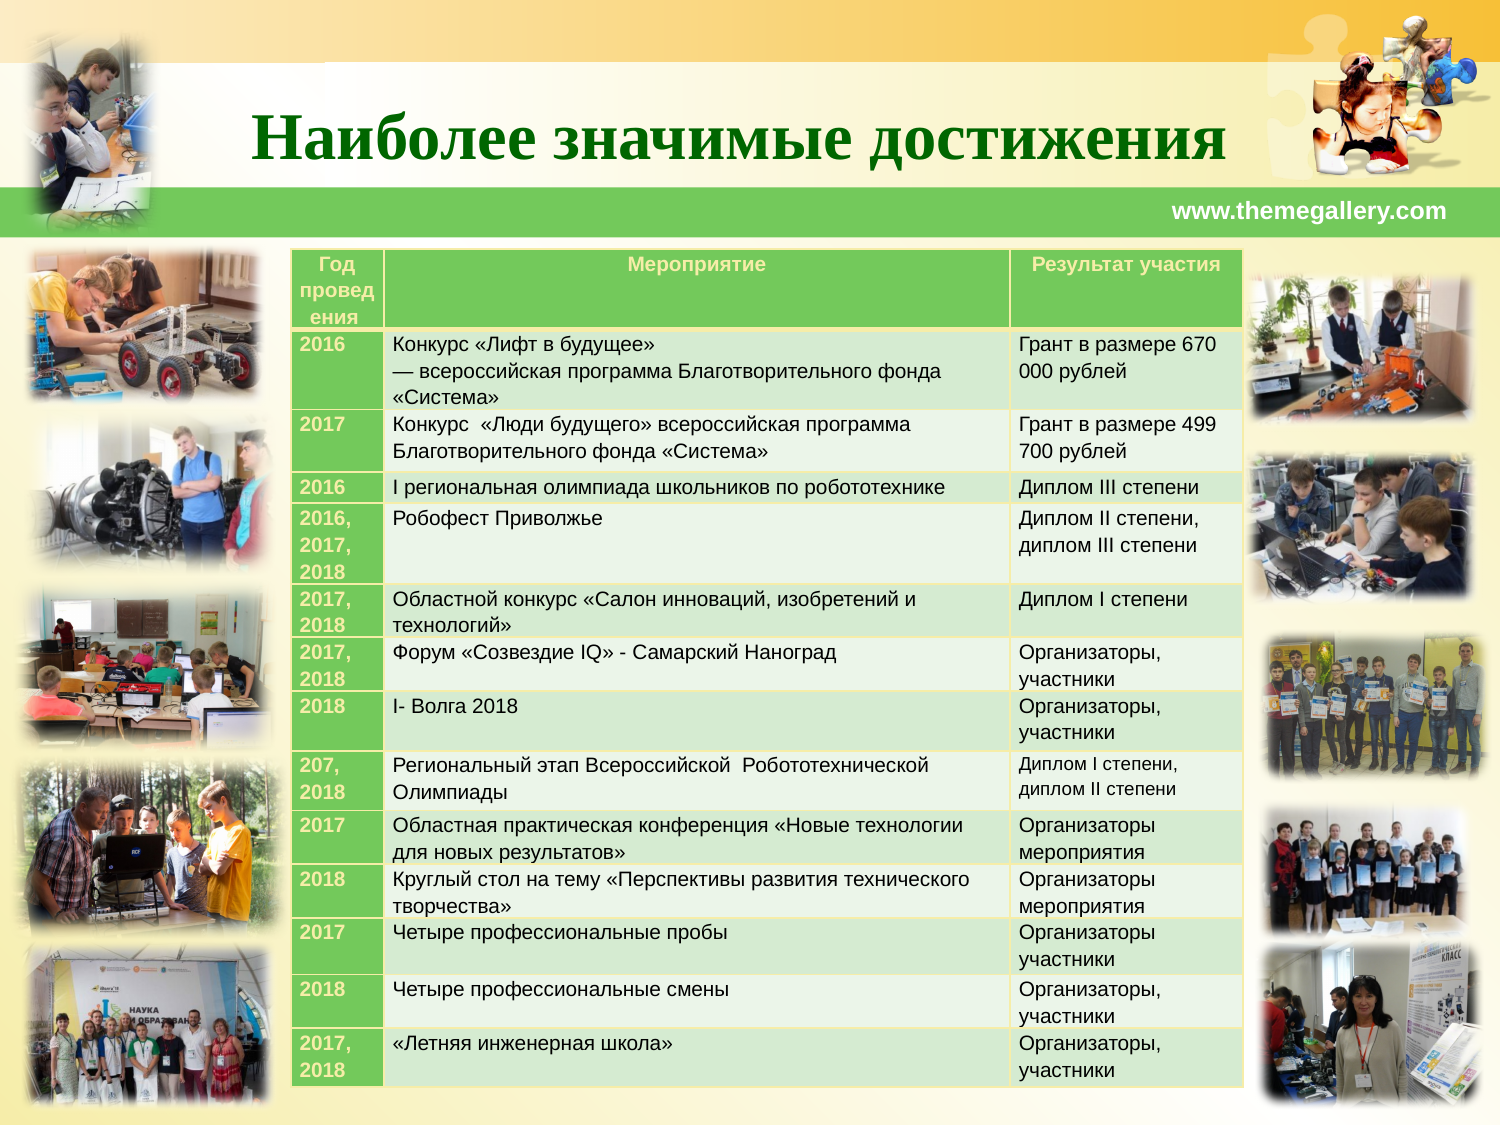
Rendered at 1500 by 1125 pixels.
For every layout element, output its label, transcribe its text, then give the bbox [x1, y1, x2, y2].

table_cell Диплом I степени, диплом II степени [1011, 752, 1242, 810]
table_cell 2017, 2018 [292, 585, 383, 636]
picture [20, 27, 162, 239]
table_cell Организаторы мероприятия [1011, 865, 1242, 917]
table_cell 2017, 2018 [292, 1029, 383, 1086]
table_cell I региональная олимпиада школьников по робототехнике [385, 473, 1009, 502]
table_header Результат участия [1011, 250, 1242, 327]
table_cell 207, 2018 [292, 752, 383, 810]
table_cell Организаторы мероприятия [1011, 811, 1242, 863]
table_cell 2017 [292, 919, 383, 974]
table_cell 2016 [292, 473, 383, 502]
table_cell 2016 [292, 332, 383, 409]
table_cell Конкурс «Лифт в будущее» — всероссийская программа Благотворительного фонда «Система» [385, 332, 1009, 409]
table_cell 2018 [295, 865, 383, 917]
table_cell Круглый стол на тему «Перспективы развития технического творчества» [385, 865, 1009, 917]
picture [1257, 798, 1472, 942]
picture [8, 243, 291, 1111]
table_cell Конкурс «Люди будущего» всероссийская программа Благотворительного фонда «Система» [385, 410, 1009, 471]
footer www.themegallery.com [165, 187, 1463, 227]
table_cell Диплом II степени, диплом III степени [1011, 504, 1237, 583]
table_cell 2017 [295, 811, 383, 863]
table_cell Диплом I степени [1011, 585, 1242, 636]
table_cell 2018 [292, 692, 383, 750]
table_cell Организаторы, участники [1011, 1029, 1242, 1086]
table_cell «Летняя инженерная школа» [385, 1029, 1009, 1086]
table_cell Организаторы участники [1011, 919, 1242, 974]
title Наиболее значимые достижения [165, 90, 1416, 176]
table_cell I- Волга 2018 [385, 692, 1009, 750]
table_cell Организаторы, участники [1011, 975, 1242, 1027]
table_cell Робофест Приволжье [385, 504, 1009, 583]
table_header Мероприятие [385, 250, 1009, 327]
table_cell Диплом III степени [1011, 473, 1237, 502]
table_cell Региональный этап Всероссийской Робототехнической Олимпиады [385, 752, 1009, 810]
table_cell 2018 [292, 975, 383, 1027]
table_cell Областная практическая конференция «Новые технологии для новых результатов» [385, 811, 1009, 863]
picture [1242, 447, 1479, 606]
picture [1265, 12, 1493, 185]
table_cell Организаторы, участники [1011, 638, 1242, 690]
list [1253, 935, 1485, 1111]
table_cell 2016, 2017, 2018 [292, 504, 383, 583]
table_cell Форум «Созвездие IQ» - Самарский Наноград [385, 638, 1009, 690]
table_cell Грант в размере 670 000 рублей [1011, 332, 1237, 409]
picture [1257, 628, 1493, 786]
table_cell 2017, 2018 [292, 638, 383, 690]
table_cell Грант в размере 499 700 рублей [1011, 410, 1242, 471]
table_cell Четыре профессиональные смены [385, 975, 1009, 1027]
table_cell Областной конкурс «Салон инноваций, изобретений и технологий» [385, 585, 1009, 636]
table_header Год проведения [292, 250, 383, 327]
table_cell Организаторы, участники [1011, 692, 1242, 750]
table_cell Четыре профессиональные пробы [385, 919, 1009, 974]
picture [1242, 269, 1479, 428]
table_cell 2017 [292, 410, 383, 471]
